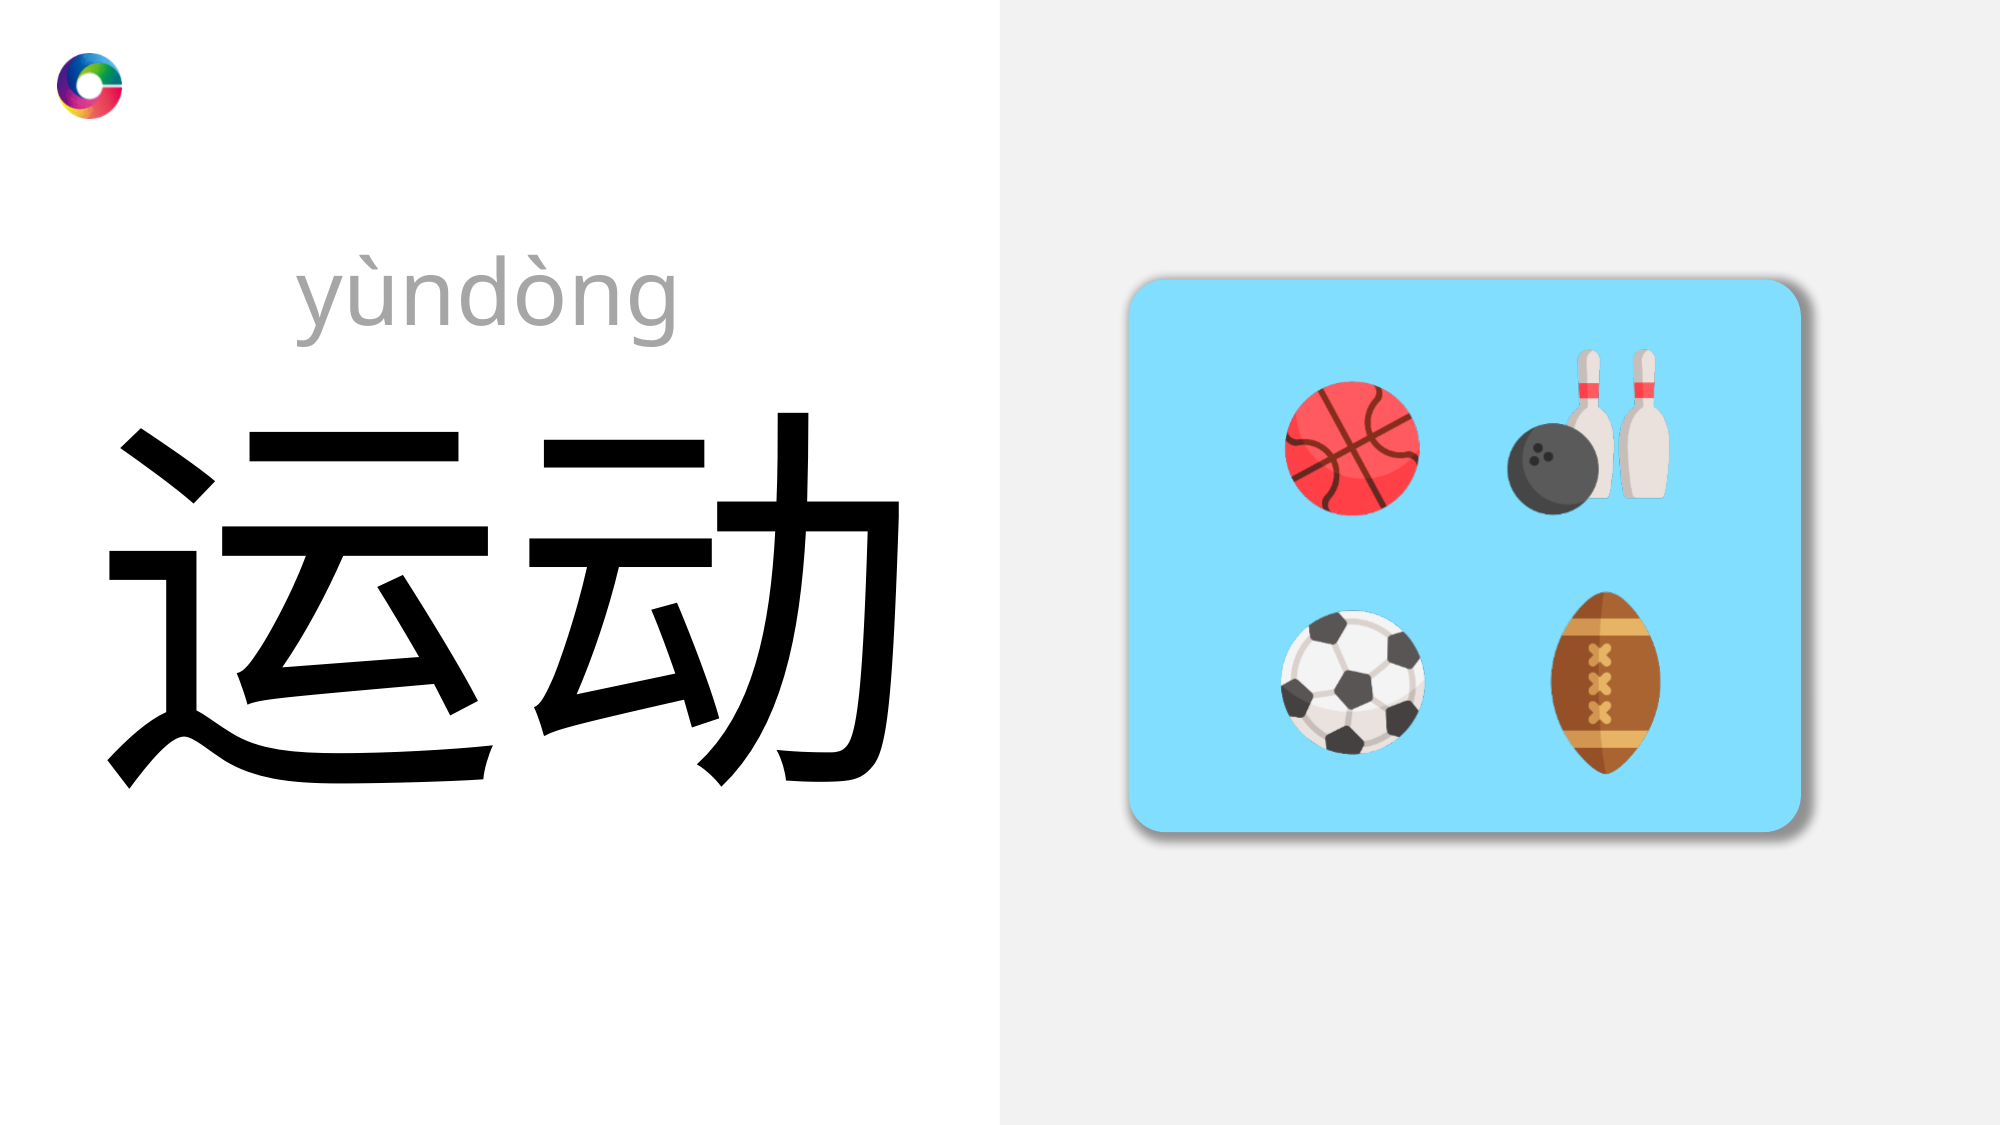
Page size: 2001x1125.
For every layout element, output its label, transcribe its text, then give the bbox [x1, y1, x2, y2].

text_box yùndònɡ [58, 211, 921, 367]
text_box 运动 [0, 332, 1100, 845]
picture [1192, 302, 1753, 864]
picture [57, 53, 122, 119]
